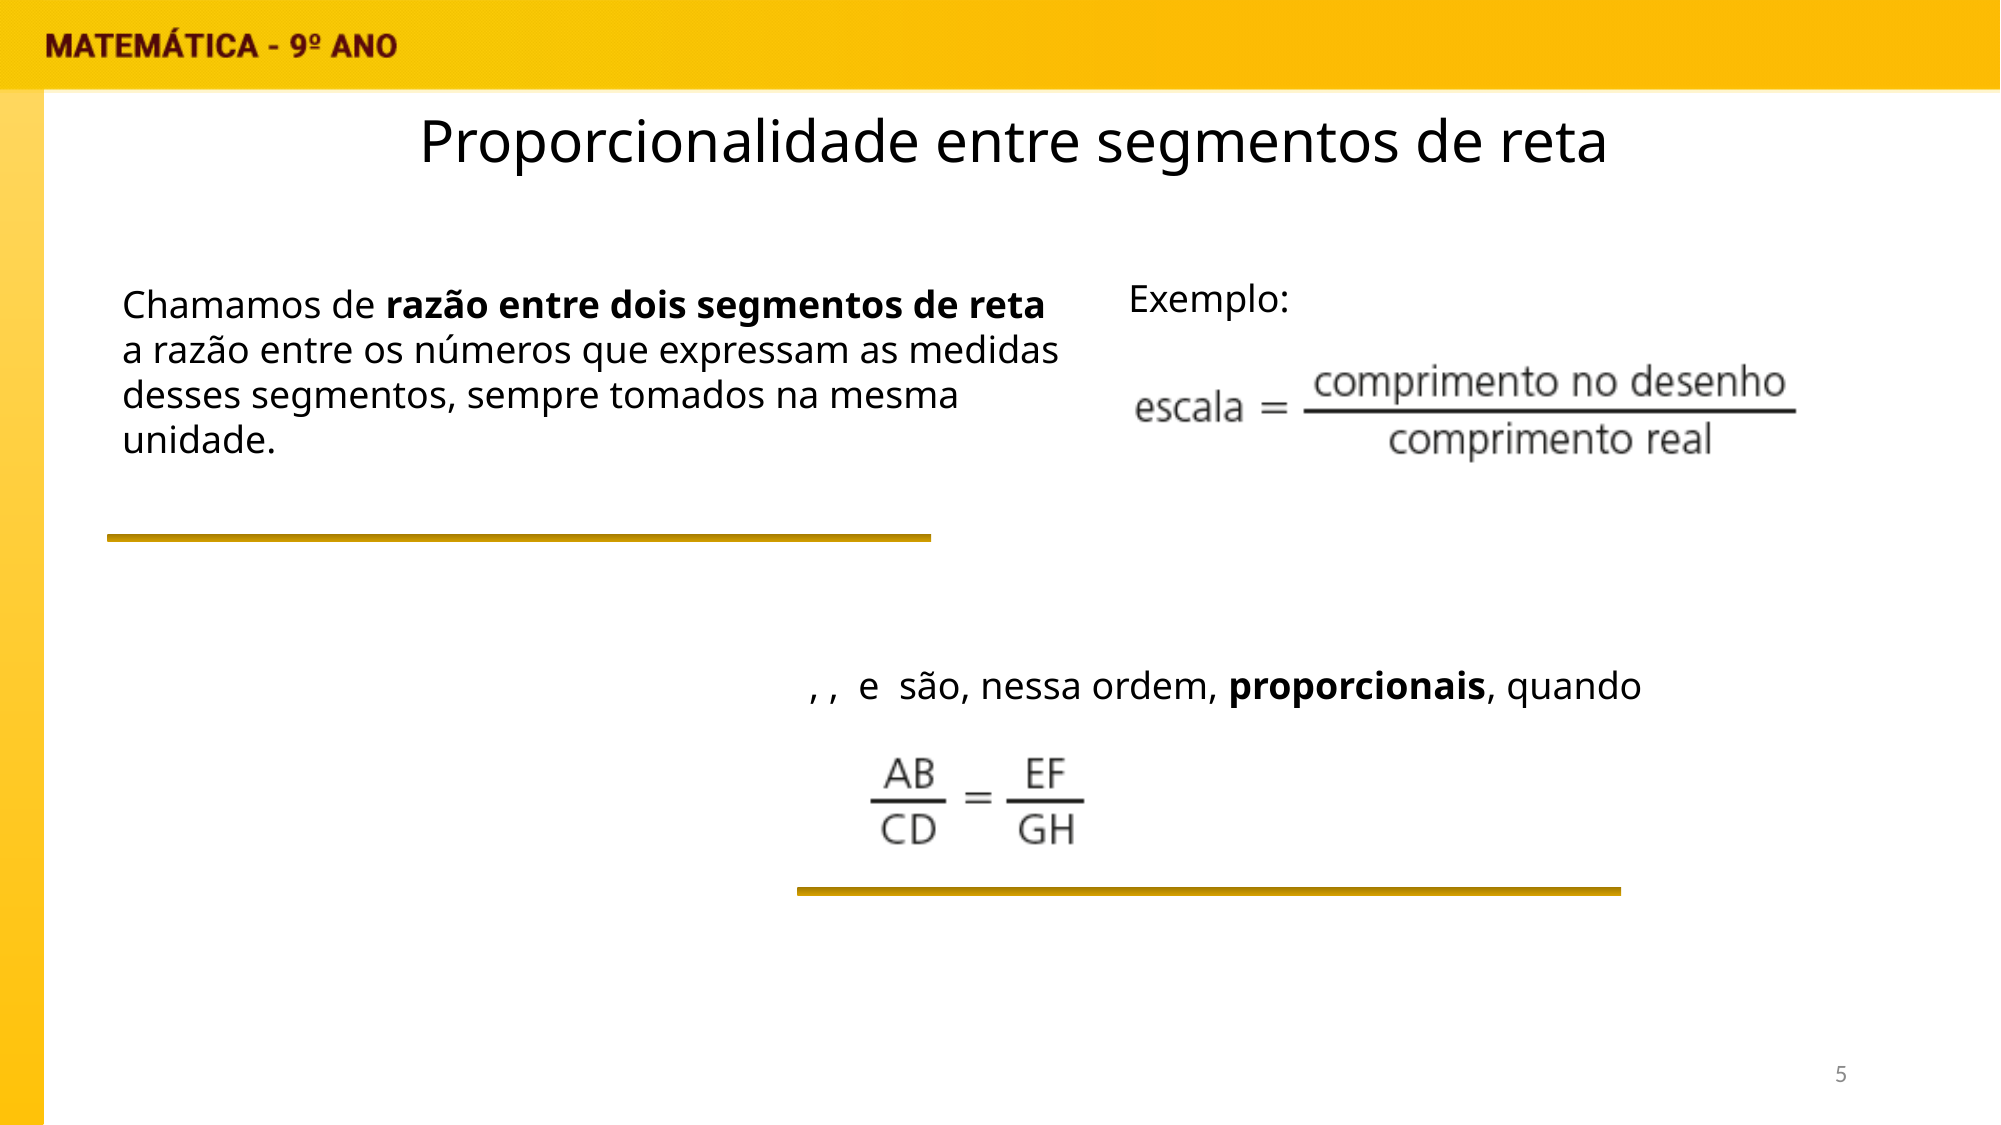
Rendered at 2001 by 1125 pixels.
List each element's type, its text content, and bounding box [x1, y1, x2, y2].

picture [1115, 337, 1824, 480]
text_box Exemplo: [1113, 268, 1305, 328]
text_box [106, 533, 932, 543]
picture [0, 0, 2000, 93]
picture [869, 748, 1087, 849]
text_box [796, 887, 1622, 896]
slide_number 5 [1412, 1042, 1863, 1103]
text_box [0, 93, 44, 1125]
text_box Chamamos de razão entre dois segmentos de reta a razão entre os números que expressam as medidas desses segmentos, sempre tomados na mesma unidade. [107, 273, 1087, 469]
text_box Proporcionalidade entre segmentos de reta [43, 96, 2000, 182]
